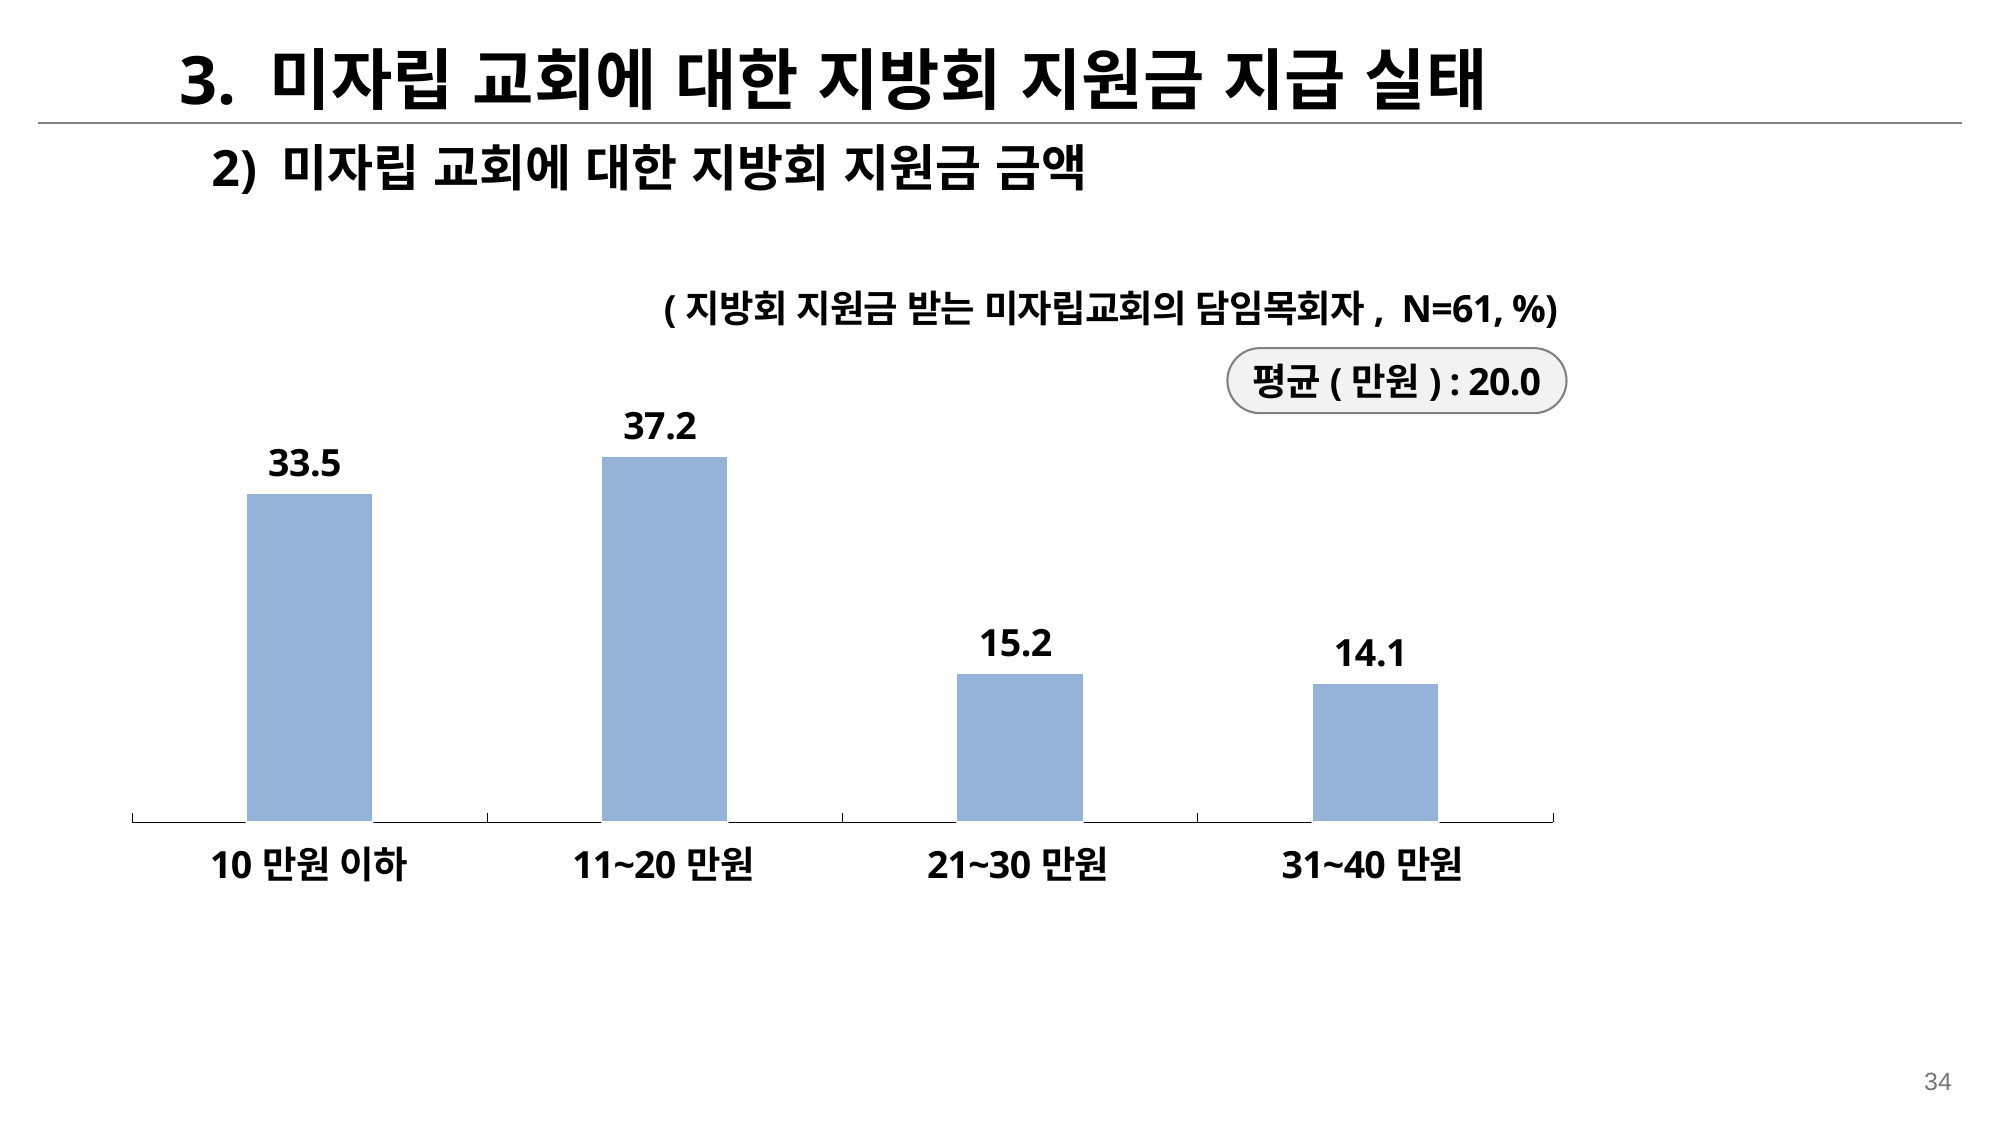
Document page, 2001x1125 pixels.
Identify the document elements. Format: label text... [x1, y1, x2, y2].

text_box 2) 미자립 교회에 대한 지방회 지원금 금액 [196, 128, 1103, 204]
chart [102, 279, 1581, 840]
table_header 10만원 이하 [132, 840, 486, 898]
table_header 31~40만원 [1196, 840, 1550, 898]
table_header 21~30만원 [841, 840, 1196, 898]
table_header 11~20만원 [486, 840, 841, 898]
text_box 3. 미자립 교회에 대한 지방회 지원금 지급 실태 [164, 30, 1505, 125]
